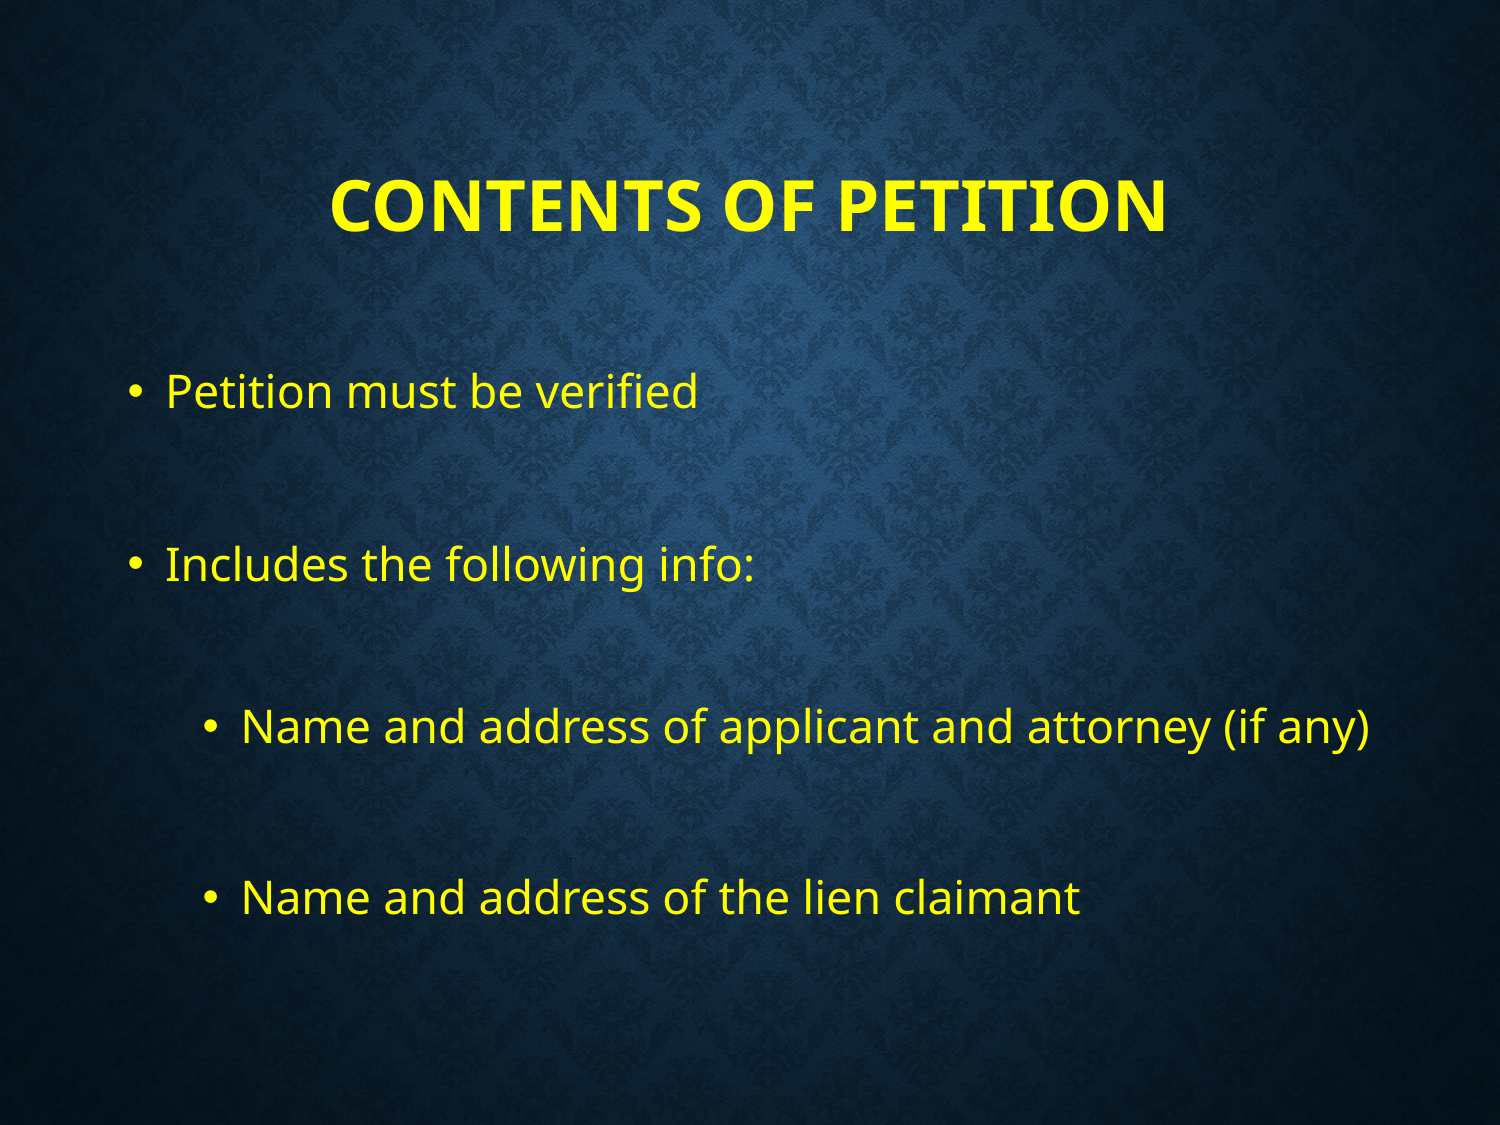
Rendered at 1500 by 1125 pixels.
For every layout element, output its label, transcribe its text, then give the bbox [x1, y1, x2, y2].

list Petition must be verified Includes the following info: Name and address of applicant and attorney (if any) Name and address of the lien claimant [112, 343, 1387, 950]
title Contents of Petition [112, 99, 1387, 318]
